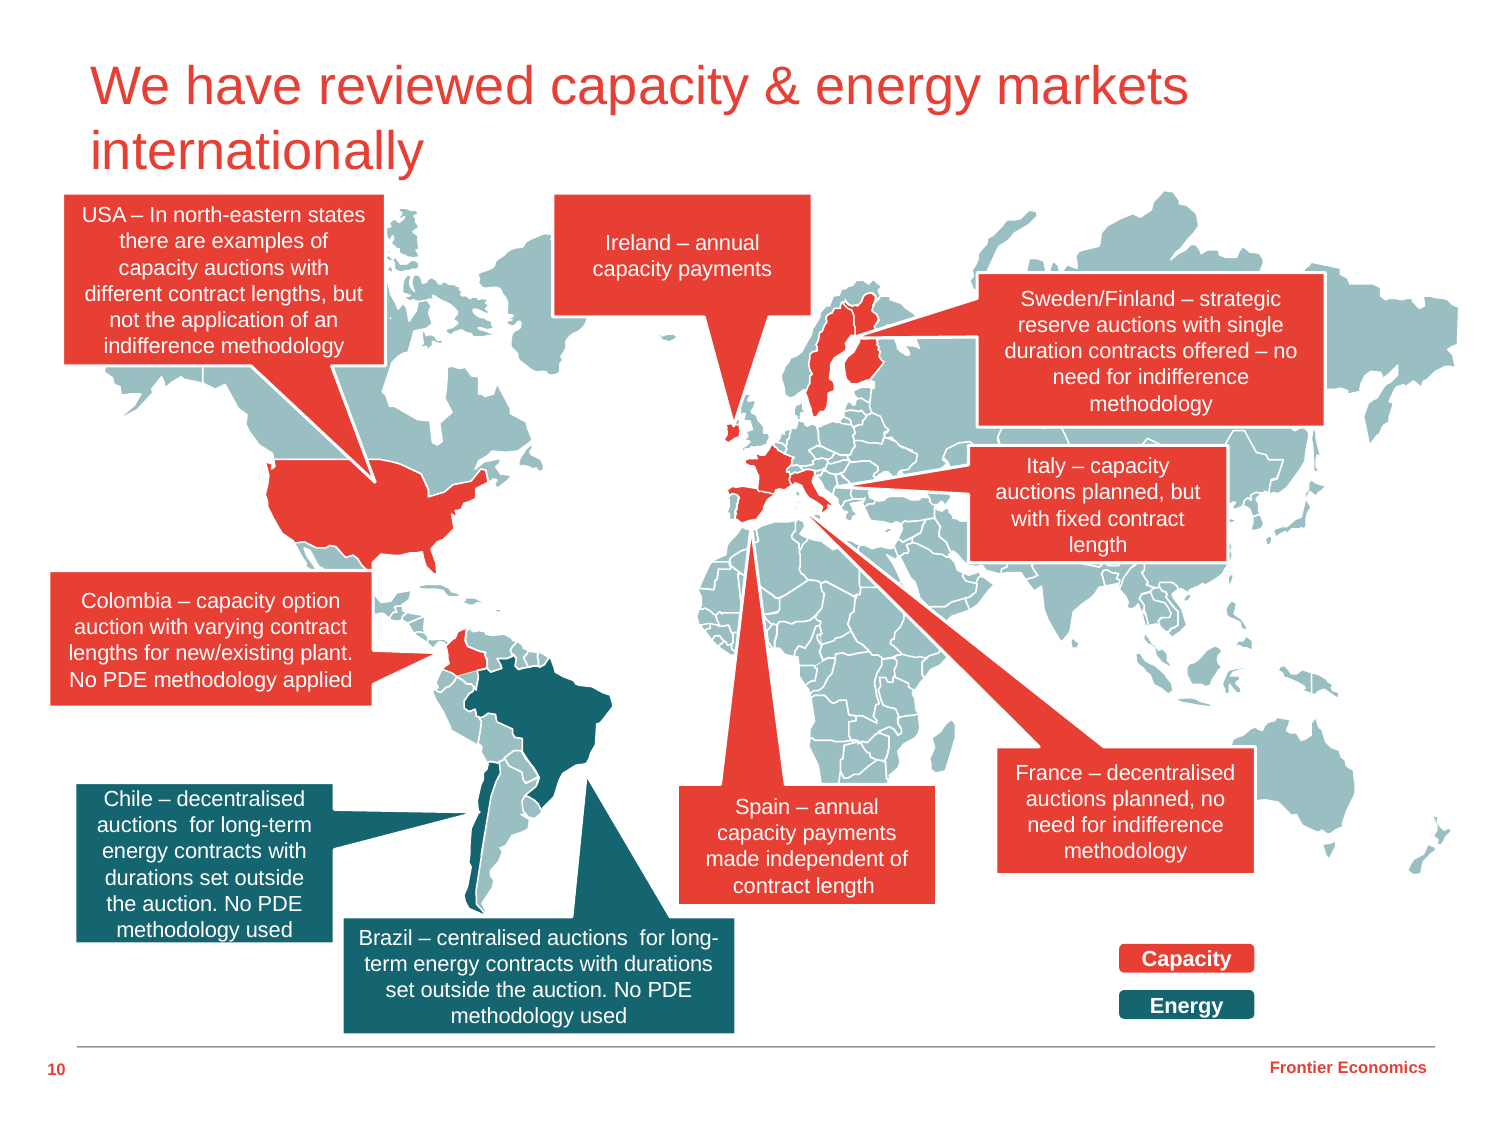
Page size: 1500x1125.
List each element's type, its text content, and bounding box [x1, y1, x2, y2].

text_box [1273, 479, 1327, 538]
text_box [843, 411, 866, 427]
text_box [1026, 258, 1047, 272]
text_box [912, 518, 951, 558]
text_box [374, 590, 412, 619]
text_box [752, 529, 758, 542]
text_box [827, 453, 849, 464]
text_box [104, 366, 202, 421]
text_box [800, 458, 827, 470]
text_box [1222, 667, 1245, 695]
text_box [1140, 592, 1172, 649]
text_box [841, 499, 864, 522]
title We have reviewed capacity & energy markets internationally [75, 42, 1438, 156]
text_box [518, 443, 544, 472]
text_box [860, 570, 877, 587]
text_box [1224, 430, 1284, 510]
text_box [1151, 587, 1178, 633]
text_box [698, 561, 731, 590]
text_box [854, 414, 888, 443]
text_box [333, 279, 533, 496]
text_box USA – In north-eastern states there are examples of capacity auctions with different contract lengths, but not the application of an indifference methodology [62, 193, 386, 483]
text_box [523, 796, 543, 819]
text_box [890, 614, 941, 658]
text_box [817, 421, 856, 455]
text_box [265, 459, 489, 575]
text_box [843, 338, 883, 384]
text_box [1142, 438, 1162, 445]
text_box [814, 468, 826, 476]
text_box [476, 759, 539, 916]
text_box [442, 627, 487, 676]
text_box [794, 625, 824, 666]
text_box [460, 597, 488, 606]
text_box [387, 265, 393, 273]
text_box [729, 548, 748, 575]
text_box [511, 641, 529, 669]
text_box [731, 633, 738, 651]
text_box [730, 393, 770, 452]
text_box [1230, 717, 1356, 834]
text_box [1158, 582, 1187, 638]
text_box [1025, 563, 1136, 643]
text_box Sweden/Finland – strategic reserve auctions with single duration contracts offered – no need for indifference methodology [851, 272, 1326, 428]
text_box [775, 441, 787, 454]
text_box [294, 541, 368, 570]
text_box [538, 652, 549, 666]
text_box [1278, 665, 1311, 694]
text_box [871, 296, 917, 330]
text_box [853, 387, 872, 402]
text_box [799, 666, 818, 686]
text_box Energy [1119, 990, 1255, 1019]
text_box [718, 641, 736, 656]
text_box [851, 488, 878, 508]
text_box [711, 635, 724, 647]
text_box [997, 428, 1070, 445]
text_box [880, 714, 920, 780]
text_box [805, 658, 836, 695]
text_box [726, 493, 739, 520]
text_box [202, 366, 349, 459]
text_box [1265, 535, 1273, 547]
text_box [924, 492, 952, 506]
text_box [1154, 647, 1173, 668]
text_box [1431, 814, 1452, 846]
text_box [1234, 635, 1253, 651]
text_box [1049, 190, 1264, 272]
text_box [763, 613, 772, 630]
text_box [861, 733, 889, 761]
text_box [887, 437, 897, 442]
text_box [965, 583, 978, 598]
text_box [767, 623, 777, 649]
text_box [810, 652, 882, 722]
text_box [1228, 517, 1236, 527]
text_box [786, 464, 804, 475]
text_box [929, 719, 956, 774]
text_box [825, 460, 851, 474]
text_box Brazil – centralised auctions for long-term energy contracts with durations set outside the auction. No PDE methodology used [342, 773, 736, 1035]
text_box [833, 487, 853, 508]
text_box [715, 611, 740, 634]
text_box [883, 526, 895, 534]
text_box [844, 293, 878, 336]
text_box [1250, 514, 1264, 531]
text_box [1119, 563, 1155, 630]
text_box [839, 417, 852, 424]
text_box [775, 615, 821, 657]
text_box [820, 630, 870, 660]
text_box [696, 609, 718, 626]
text_box [794, 401, 806, 422]
text_box [505, 751, 538, 782]
text_box [458, 670, 478, 689]
text_box Ireland – annual capacity payments [552, 193, 813, 398]
text_box Colombia – capacity option auction with varying contract lengths for new/existing plant. No PDE methodology applied [48, 570, 441, 708]
text_box [785, 421, 819, 467]
text_box [930, 598, 970, 621]
text_box [420, 330, 444, 350]
text_box [789, 469, 835, 516]
text_box [808, 445, 834, 461]
text_box [1242, 492, 1263, 516]
text_box [765, 579, 824, 624]
text_box [1225, 600, 1248, 631]
text_box [934, 507, 1006, 574]
text_box [1063, 428, 1309, 494]
text_box [1407, 843, 1436, 875]
text_box [737, 573, 745, 604]
text_box [966, 576, 995, 611]
text_box [700, 623, 711, 631]
text_box [899, 543, 975, 608]
text_box [864, 496, 936, 525]
text_box Capacity [1119, 943, 1255, 973]
text_box [1228, 572, 1234, 588]
text_box [899, 581, 907, 590]
text_box [943, 441, 975, 467]
text_box [1081, 563, 1103, 567]
text_box [812, 513, 821, 521]
text_box [1303, 262, 1459, 446]
text_box [869, 337, 1001, 475]
text_box [843, 398, 872, 416]
text_box [839, 761, 889, 784]
text_box [893, 653, 926, 691]
text_box [816, 581, 856, 644]
text_box [745, 448, 792, 494]
text_box [754, 519, 808, 598]
text_box [808, 737, 859, 784]
text_box [657, 333, 678, 342]
text_box [800, 537, 860, 597]
text_box [969, 210, 1038, 291]
text_box [1183, 593, 1192, 603]
text_box [705, 624, 732, 644]
text_box [794, 490, 801, 498]
text_box [386, 255, 420, 272]
text_box [432, 676, 482, 745]
text_box [1311, 428, 1321, 474]
text_box [389, 607, 408, 622]
text_box Italy – capacity auctions planned, but with fixed contract length [836, 445, 1228, 563]
text_box [809, 696, 856, 741]
text_box [697, 567, 741, 615]
text_box [1135, 653, 1174, 695]
text_box [1311, 672, 1339, 699]
text_box [413, 631, 429, 643]
text_box France – decentralised auctions planned, no need for indifference methodology [785, 494, 1256, 875]
text_box [1186, 645, 1223, 687]
text_box [386, 208, 420, 259]
text_box [1172, 697, 1214, 708]
text_box [858, 545, 902, 583]
text_box [523, 650, 539, 668]
text_box [402, 274, 496, 337]
text_box Chile – decentralised auctions for long-term energy contracts with durations set outside the auction. No PDE methodology used [74, 782, 480, 944]
text_box [814, 469, 838, 496]
text_box [465, 628, 518, 672]
text_box [713, 526, 750, 561]
text_box Spain – annual capacity payments made independent of contract length [677, 525, 937, 906]
text_box [435, 669, 457, 693]
text_box [478, 714, 522, 763]
text_box [848, 436, 918, 478]
text_box [805, 302, 856, 418]
text_box [465, 654, 613, 812]
text_box [767, 599, 780, 615]
text_box [766, 630, 772, 649]
text_box [777, 428, 791, 446]
text_box [922, 651, 948, 678]
text_box [478, 233, 589, 376]
text_box [417, 584, 461, 597]
text_box [408, 617, 425, 632]
text_box [963, 571, 981, 583]
text_box [760, 586, 780, 615]
text_box [427, 638, 449, 648]
text_box [1143, 537, 1233, 593]
text_box [897, 519, 925, 541]
text_box [841, 742, 878, 779]
text_box [463, 762, 500, 916]
text_box [1070, 637, 1080, 649]
text_box [879, 677, 919, 718]
text_box [842, 461, 879, 484]
text_box [836, 473, 851, 486]
text_box [726, 486, 775, 524]
text_box [848, 658, 902, 743]
text_box [893, 537, 912, 555]
text_box [849, 587, 904, 659]
text_box [402, 612, 425, 624]
text_box [792, 519, 808, 549]
text_box [1001, 563, 1036, 579]
text_box [1101, 570, 1120, 586]
text_box [1322, 840, 1336, 860]
text_box [780, 279, 882, 399]
